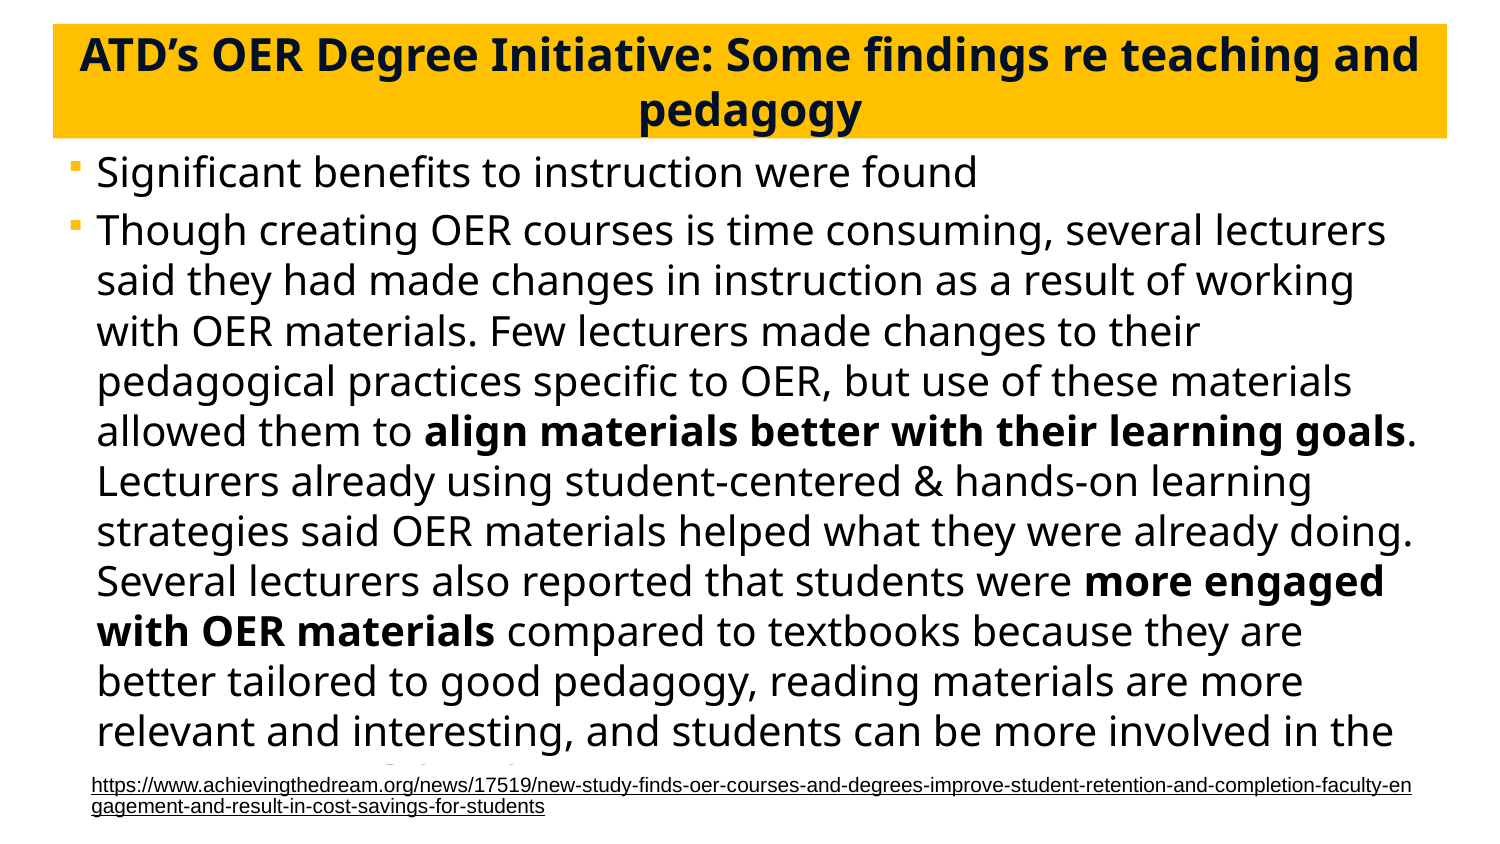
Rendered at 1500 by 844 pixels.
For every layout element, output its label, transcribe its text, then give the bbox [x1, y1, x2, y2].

title ATD’s OER Degree Initiative: Some findings re teaching and pedagogy [53, 23, 1447, 138]
list Significant benefits to instruction were found Though creating OER courses is time consuming, several lecturers said they had made changes in instruction as a result of working with OER materials. Few lecturers made changes to their pedagogical practices specific to OER, but use of these materials allowed them to align materials better with their learning goals. Lecturers already using student-centered & hands-on learning strategies said OER materials helped what they were already doing. Several lecturers also reported that students were more engaged with OER materials compared to textbooks because they are better tailored to good pedagogy, reading materials are more relevant and interesting, and students can be more involved in the construction of their learning experience. [53, 138, 1449, 788]
text_box https://www.achievingthedream.org/news/17519/new-study-finds-oer-courses-and-degrees-improve-student-retention-and-completion-faculty-engagement-and-result-in-cost-savings-for-students [76, 764, 1436, 830]
